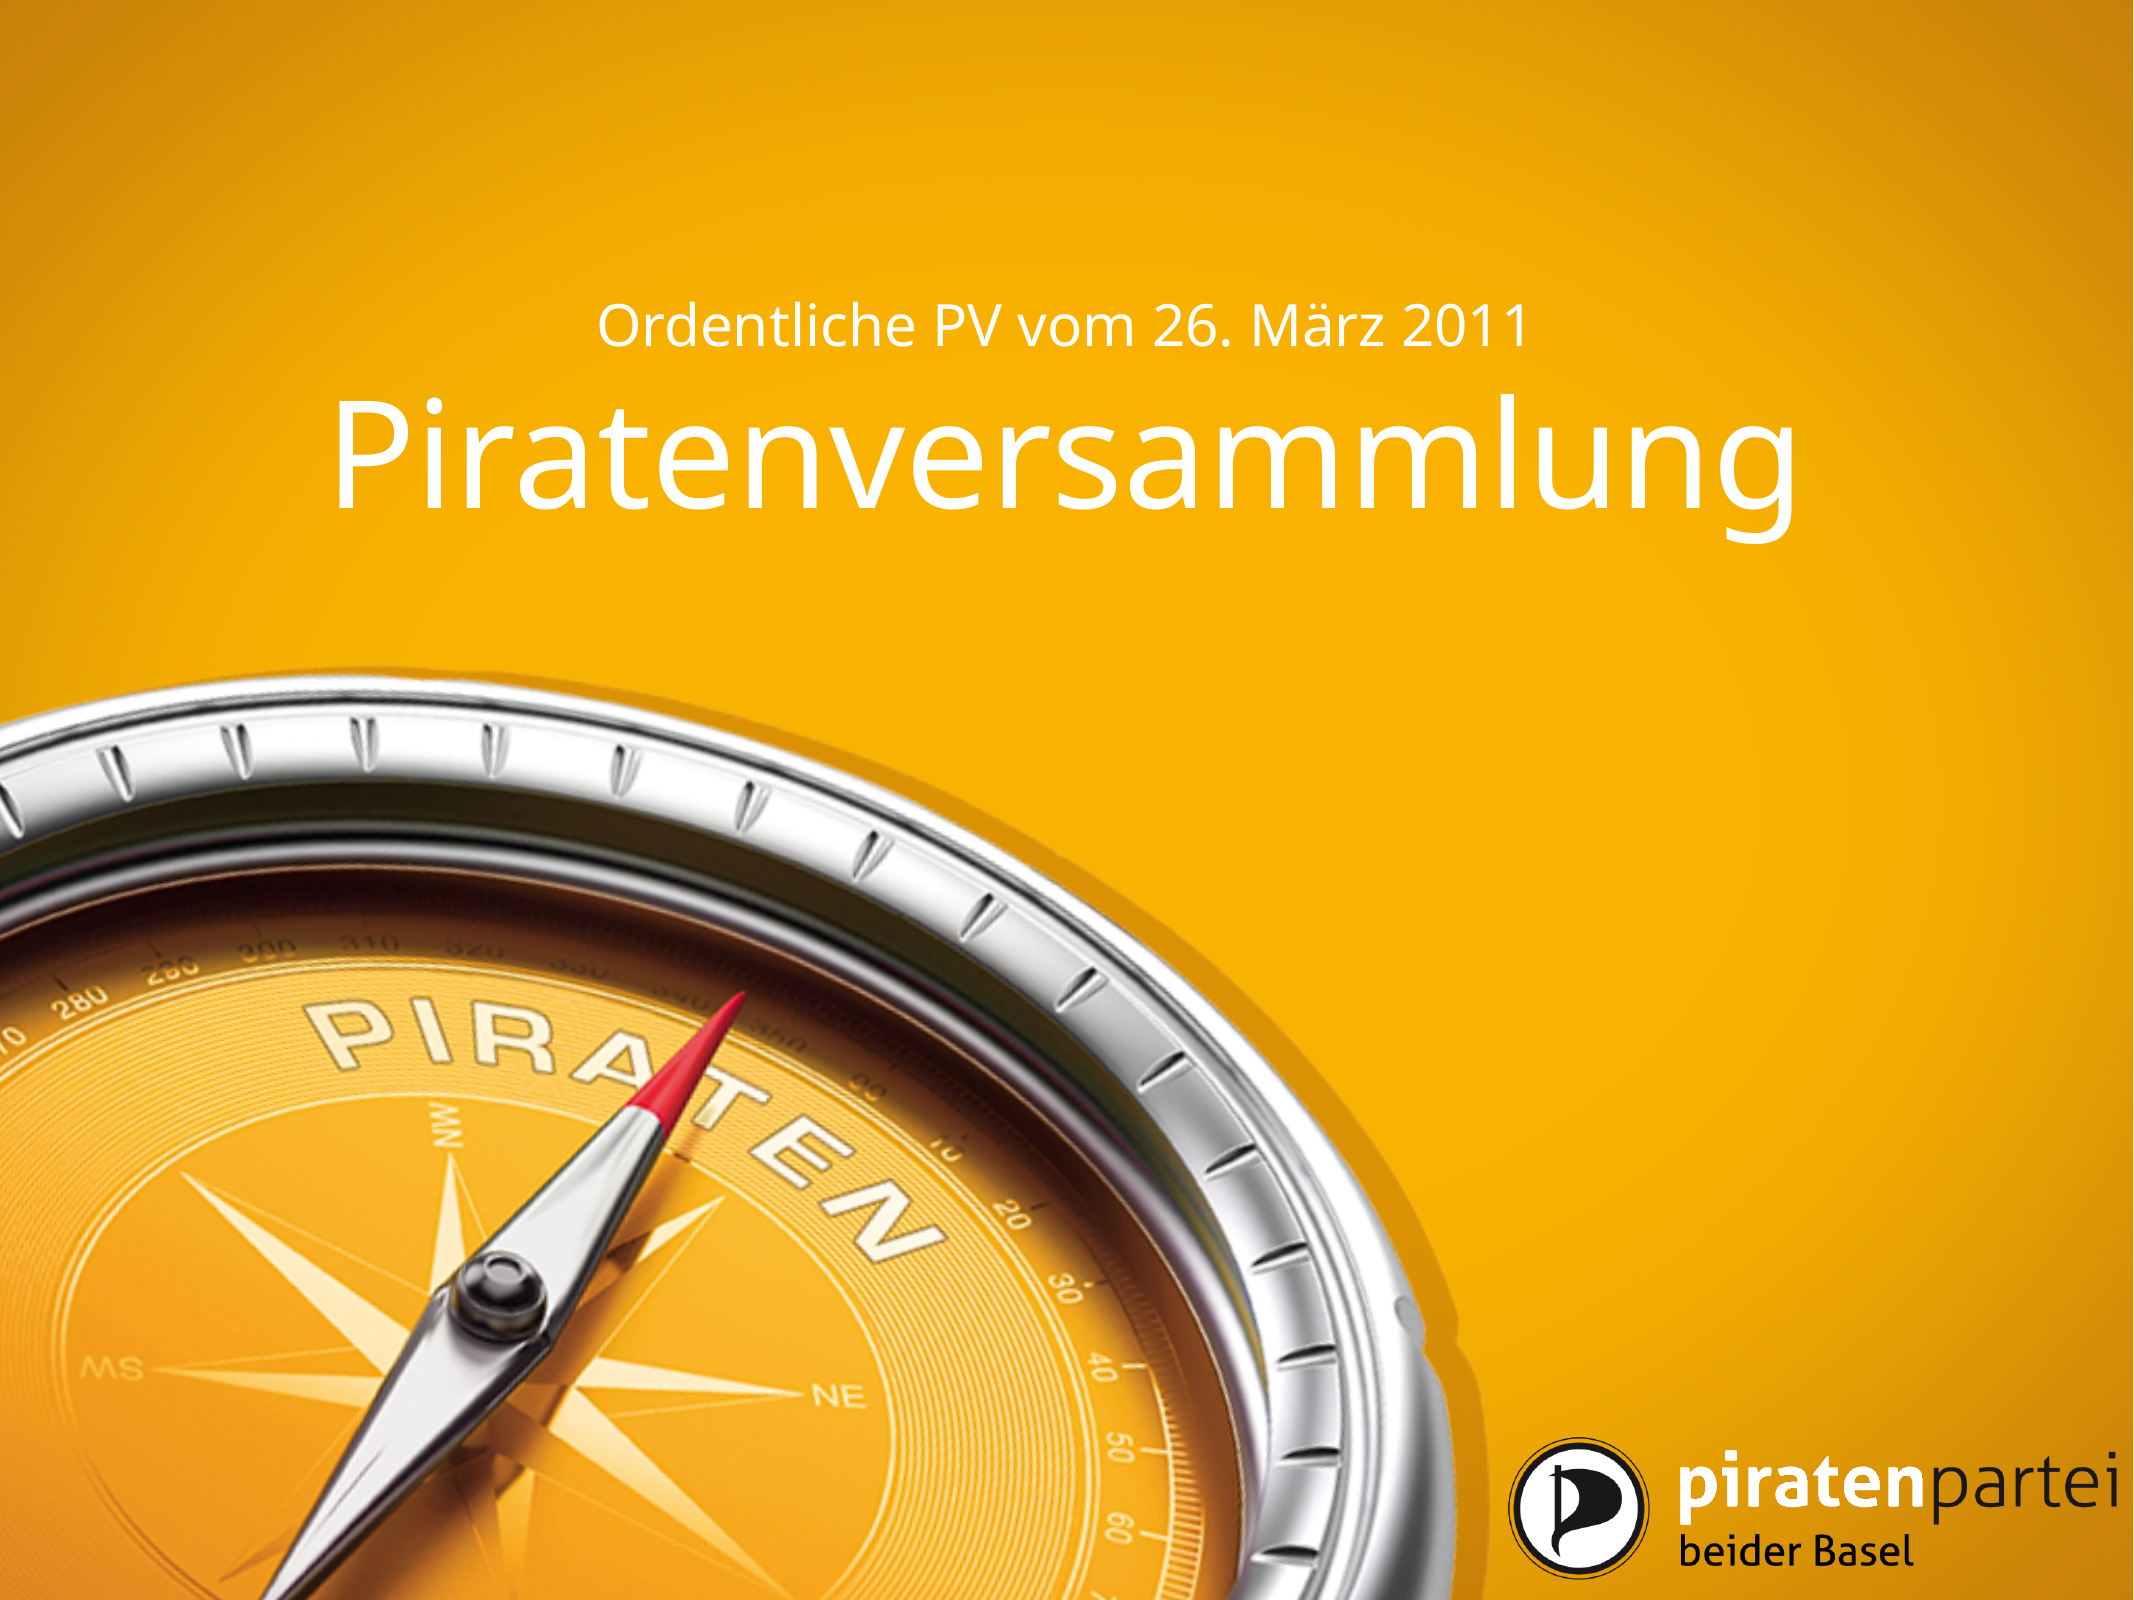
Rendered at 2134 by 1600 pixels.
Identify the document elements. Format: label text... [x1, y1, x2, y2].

text_box Ordentliche PV vom 26. März 2011 [0, 280, 2131, 366]
text_box Piratenversammlung [0, 366, 2131, 545]
picture [0, 0, 2134, 1600]
